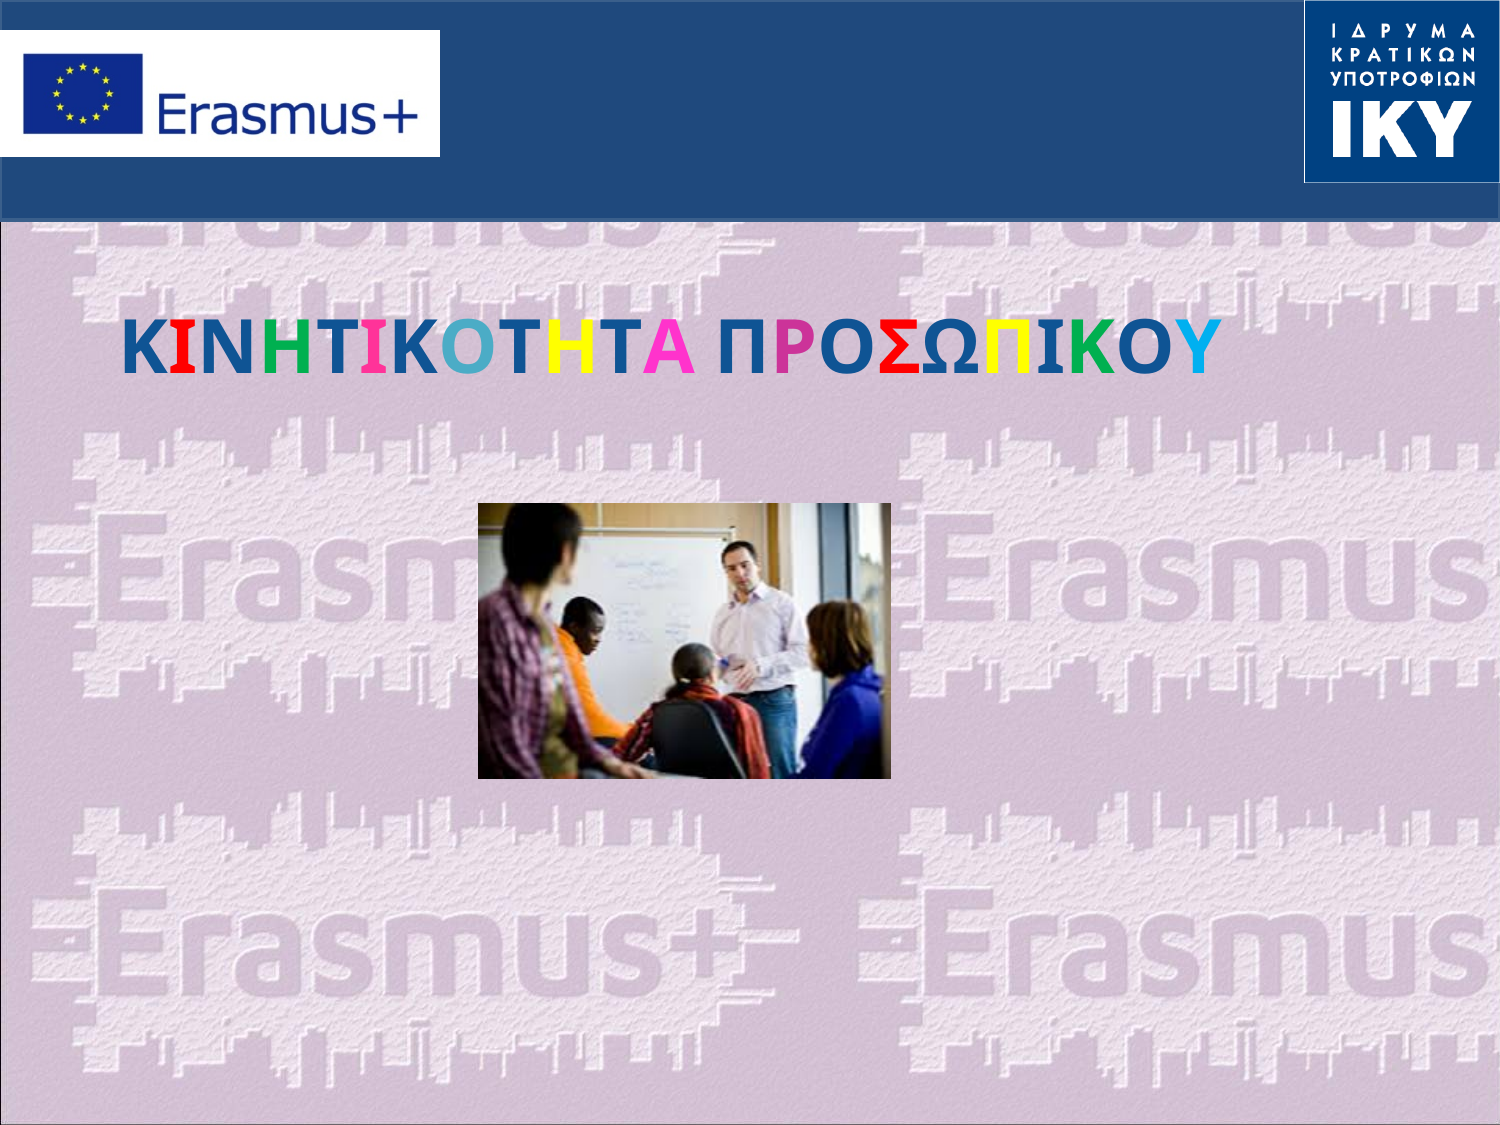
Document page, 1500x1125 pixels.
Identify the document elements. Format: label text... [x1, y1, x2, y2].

picture [0, 222, 1500, 1125]
picture [0, 30, 440, 157]
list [478, 503, 891, 779]
picture [1304, 0, 1500, 183]
title ΚΙΝΗΤIΚΟΤΗΤΑ ΠΡΟΣΩΠΙΚΟΥ [76, 219, 1265, 469]
